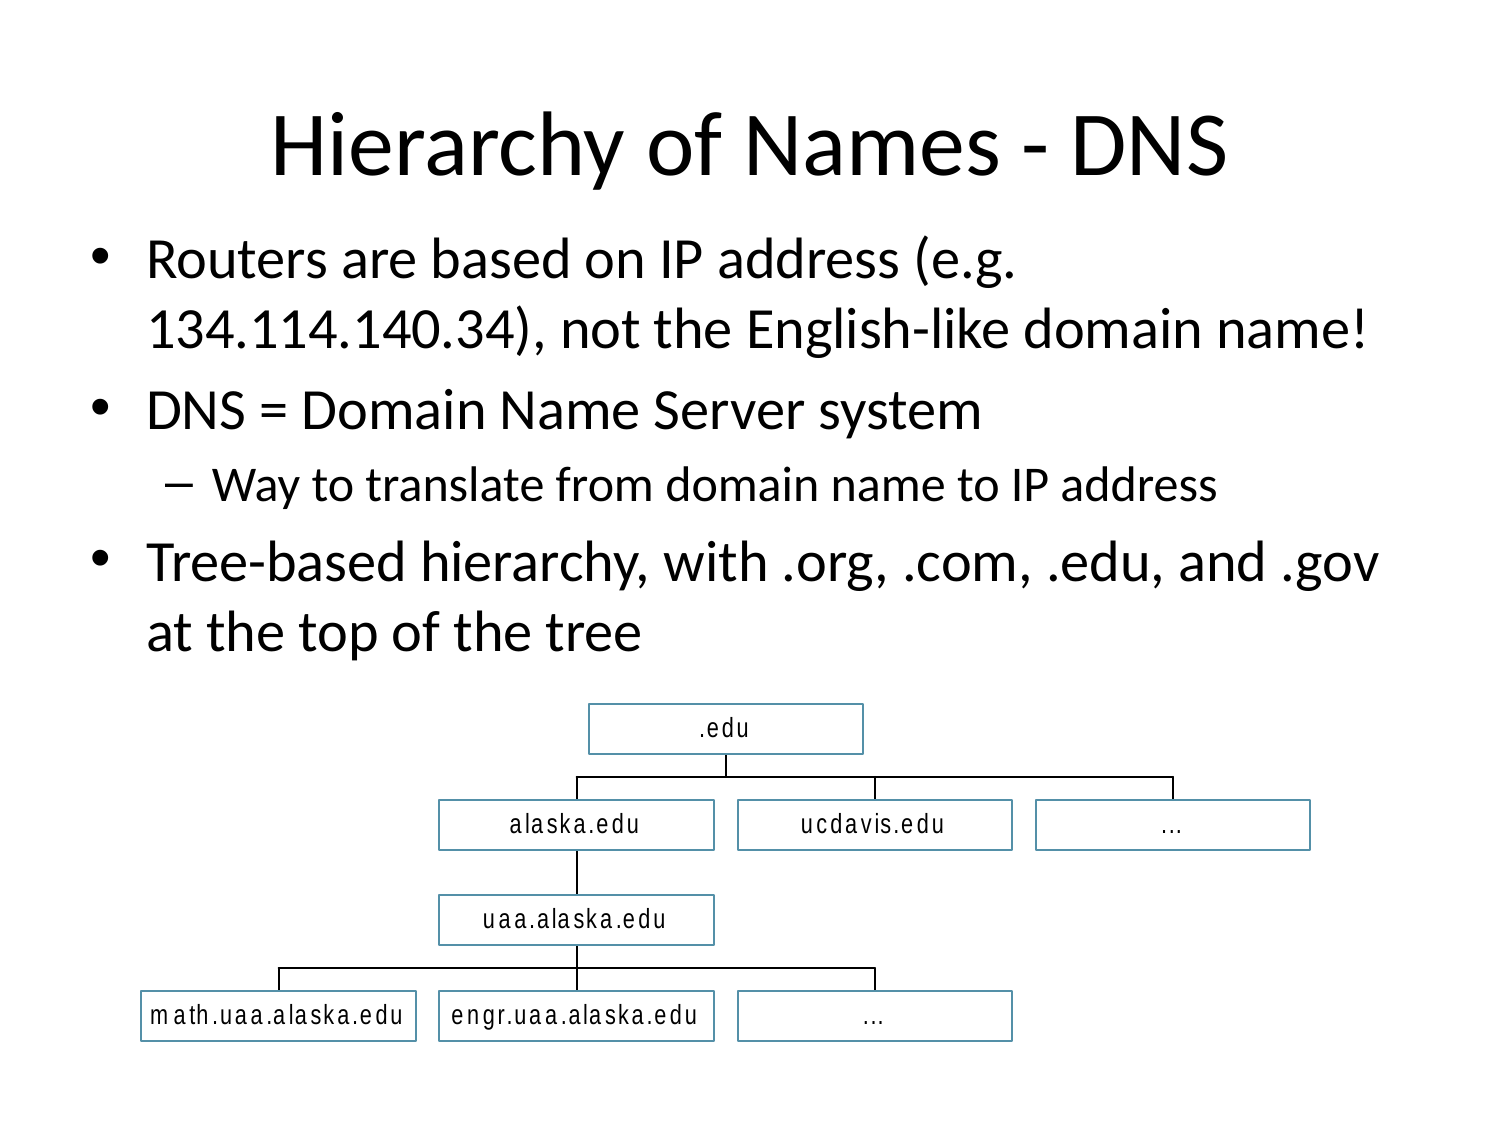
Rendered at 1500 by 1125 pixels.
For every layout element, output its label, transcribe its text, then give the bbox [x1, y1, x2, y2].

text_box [137, 699, 1315, 1046]
list Routers are based on IP address (e.g. 134.114.140.34), not the English-like domain name! DNS = Domain Name Server system Way to translate from domain name to IP address Tree-based hierarchy, with .org, .com, .edu, and .gov at the top of the tree [75, 212, 1425, 955]
title Hierarchy of Names - DNS [75, 45, 1425, 212]
